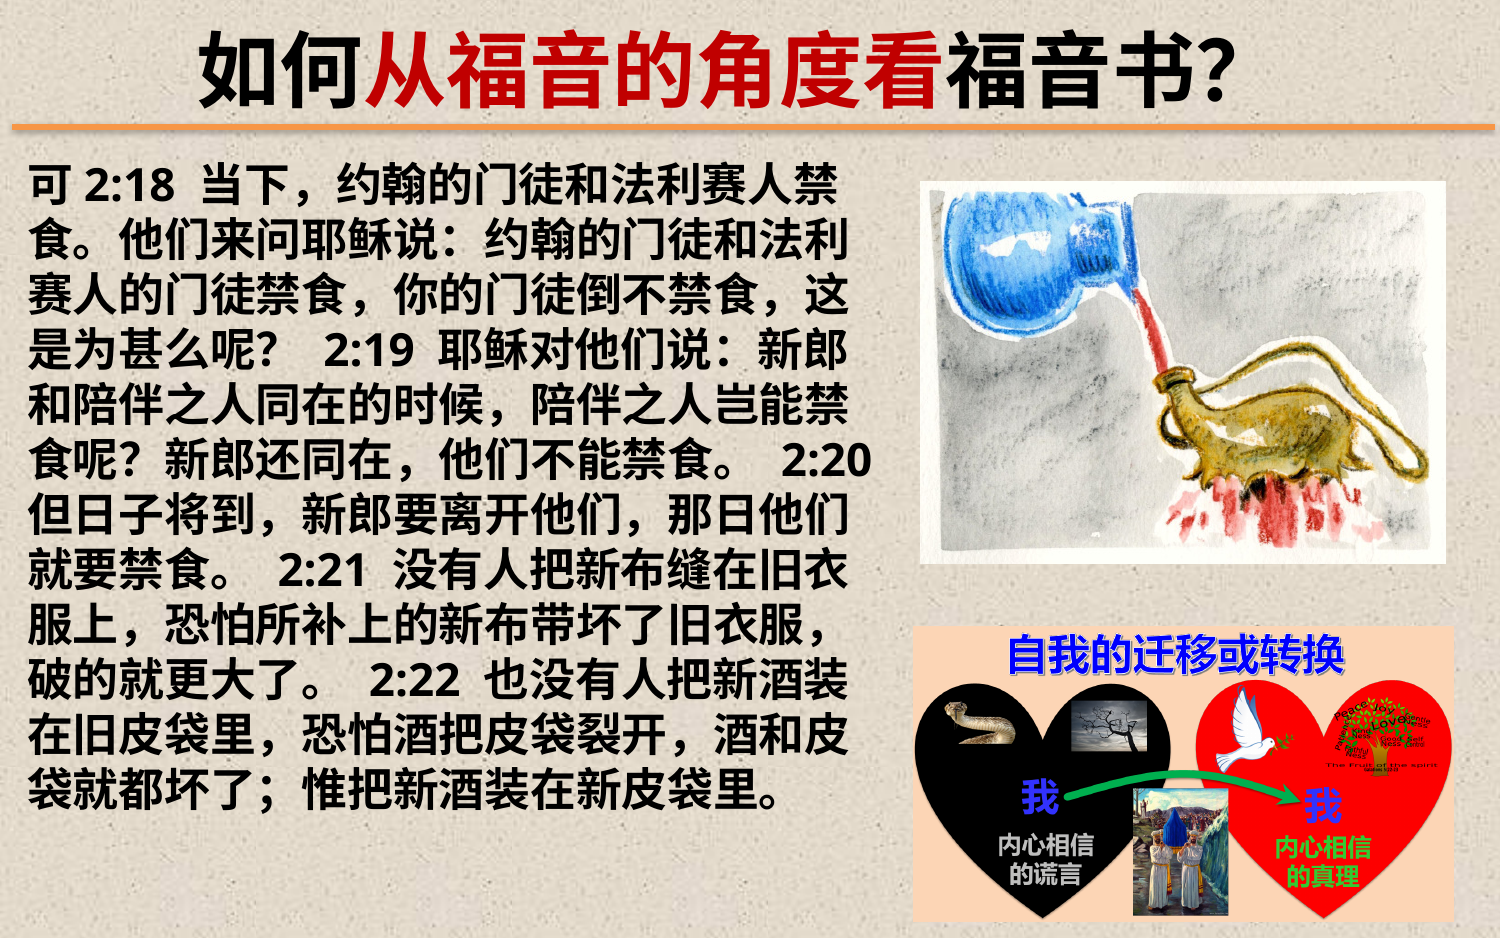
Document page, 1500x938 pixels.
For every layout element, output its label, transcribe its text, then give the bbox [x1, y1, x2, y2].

text_box 可2:18 当下，约翰的门徒和法利赛人禁食。他们来问耶稣说：约翰的门徒和法利赛人的门徒禁食，你的门徒倒不禁食，这是为甚么呢？ 2:19 耶稣对他们说：新郎和陪伴之人同在的时候，陪伴之人岂能禁食呢？新郎还同在，他们不能禁食。 2:20 但日子将到，新郎要离开他们，那日他们就要禁食。 2:21 没有人把新布缝在旧衣服上，恐怕所补上的新布带坏了旧衣服，破的就更大了。 2:22 也没有人把新酒装在旧皮袋里，恐怕酒把皮袋裂开，酒和皮袋就都坏了；惟把新酒装在新皮袋里。 [12, 148, 888, 823]
text_box 如何从福音的角度看福音书？ [181, 10, 1294, 126]
picture [0, 0, 1500, 938]
